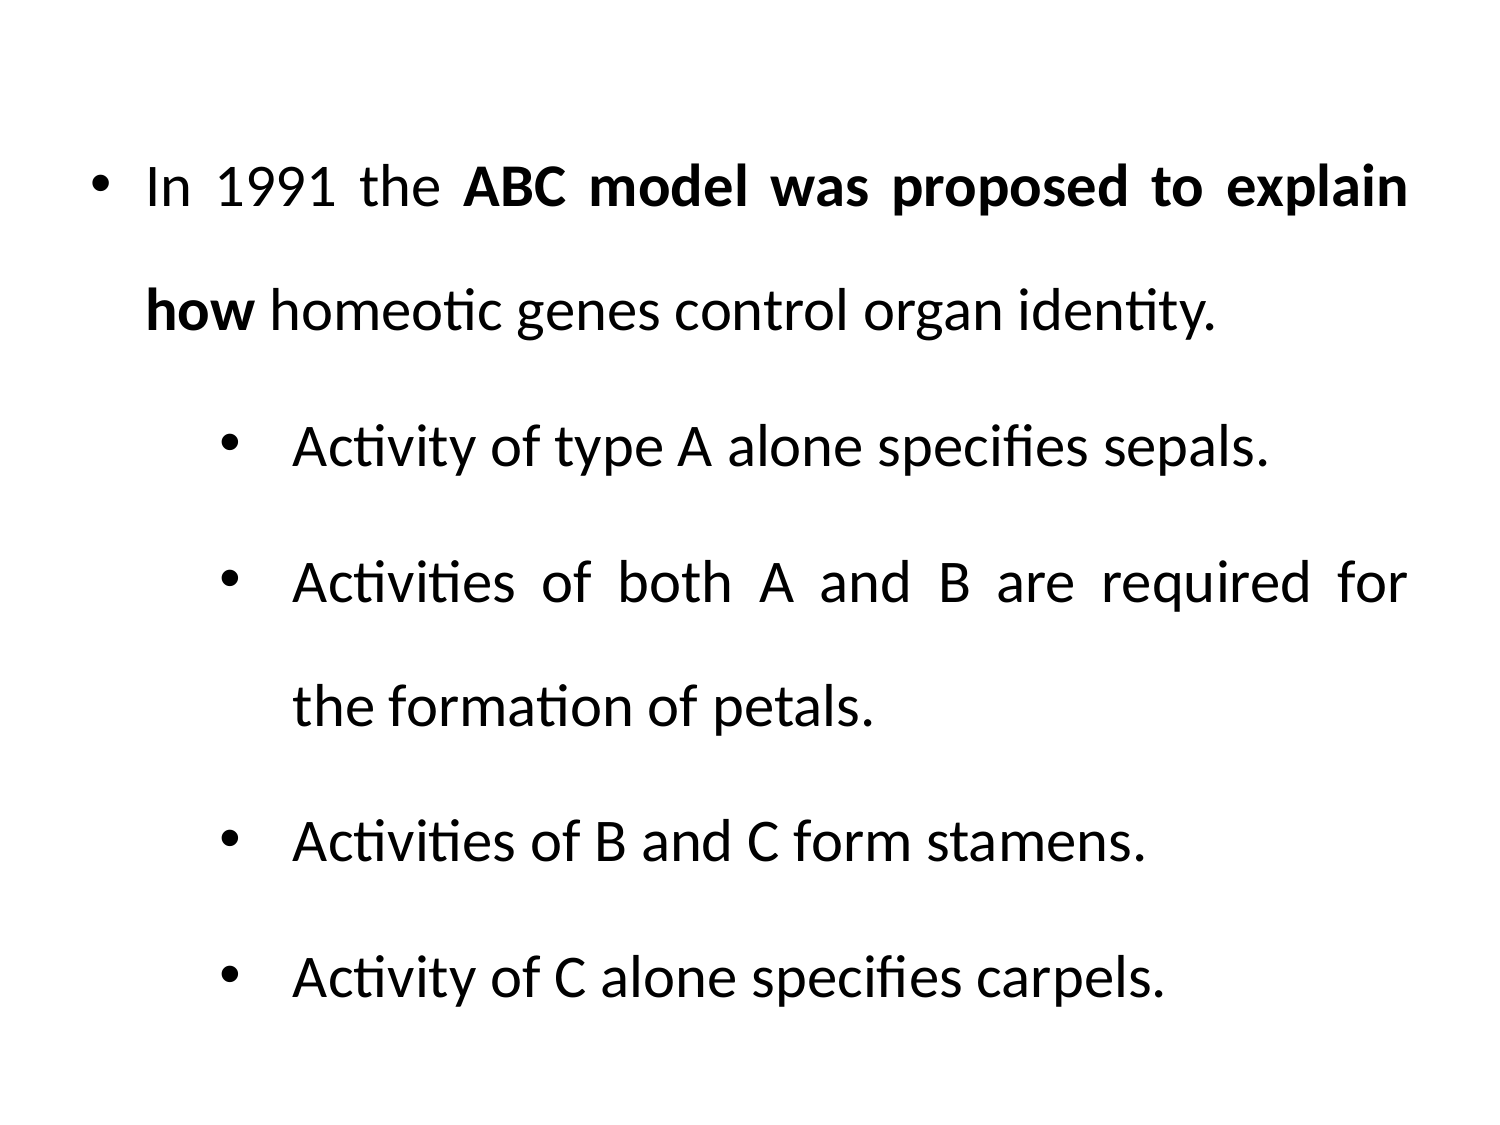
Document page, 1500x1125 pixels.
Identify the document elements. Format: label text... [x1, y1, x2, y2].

list In 1991 the ABC model was proposed to explain how homeotic genes control organ identity. Activity of type A alone specifies sepals. Activities of both A and B are required for the formation of petals. Activities of B and C form stamens. Activity of C alone specifies carpels. [75, 87, 1425, 1038]
